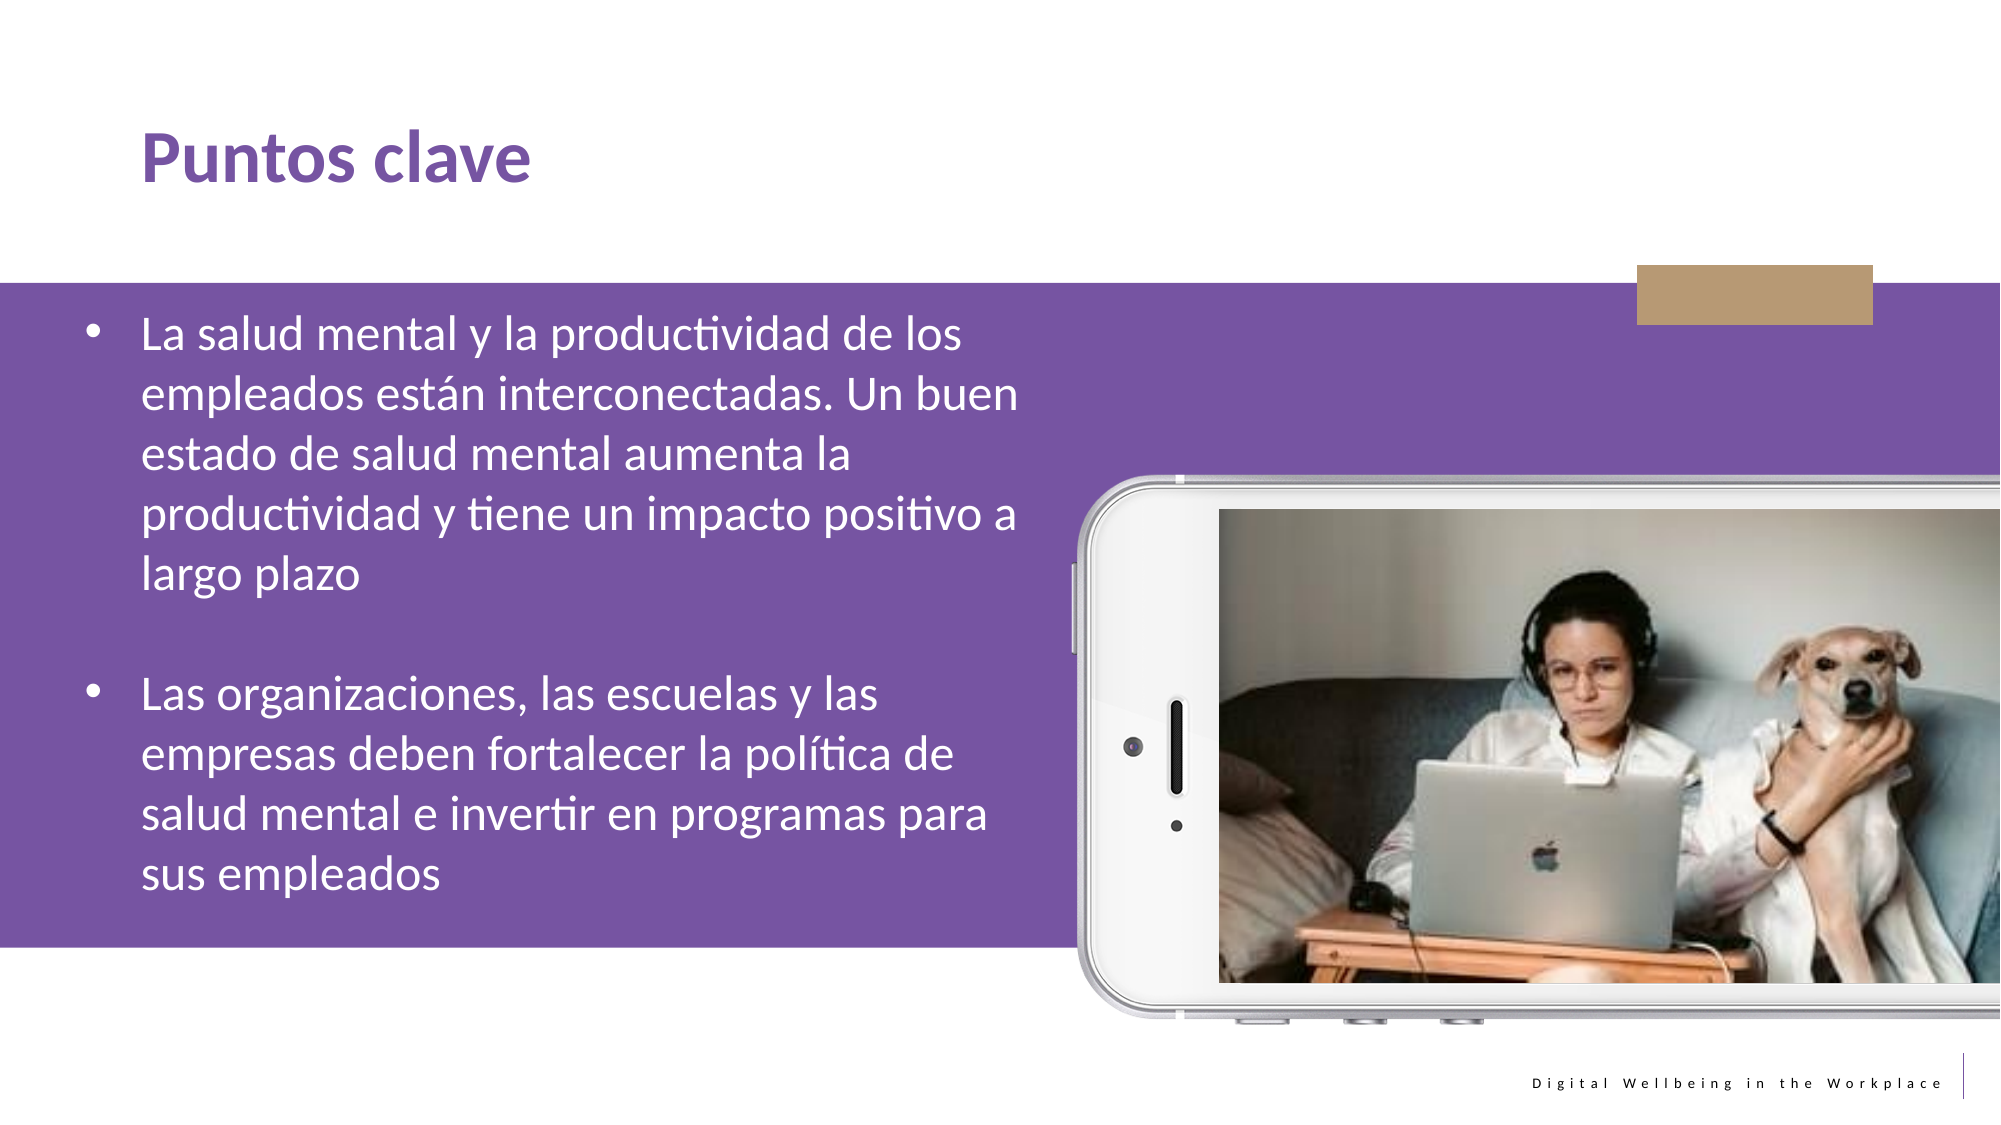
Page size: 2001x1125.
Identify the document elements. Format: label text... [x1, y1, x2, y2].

picture [1043, 447, 2000, 1054]
list La salud mental y la productividad de los empleados están interconectadas. Un buen estado de salud mental aumenta la productividad y tiene un impacto positivo a largo plazo Las organizaciones, las escuelas y las empresas deben fortalecer la política de salud mental e invertir en programas para sus empleados [69, 293, 1061, 919]
list Puntos clave [126, 100, 1873, 234]
